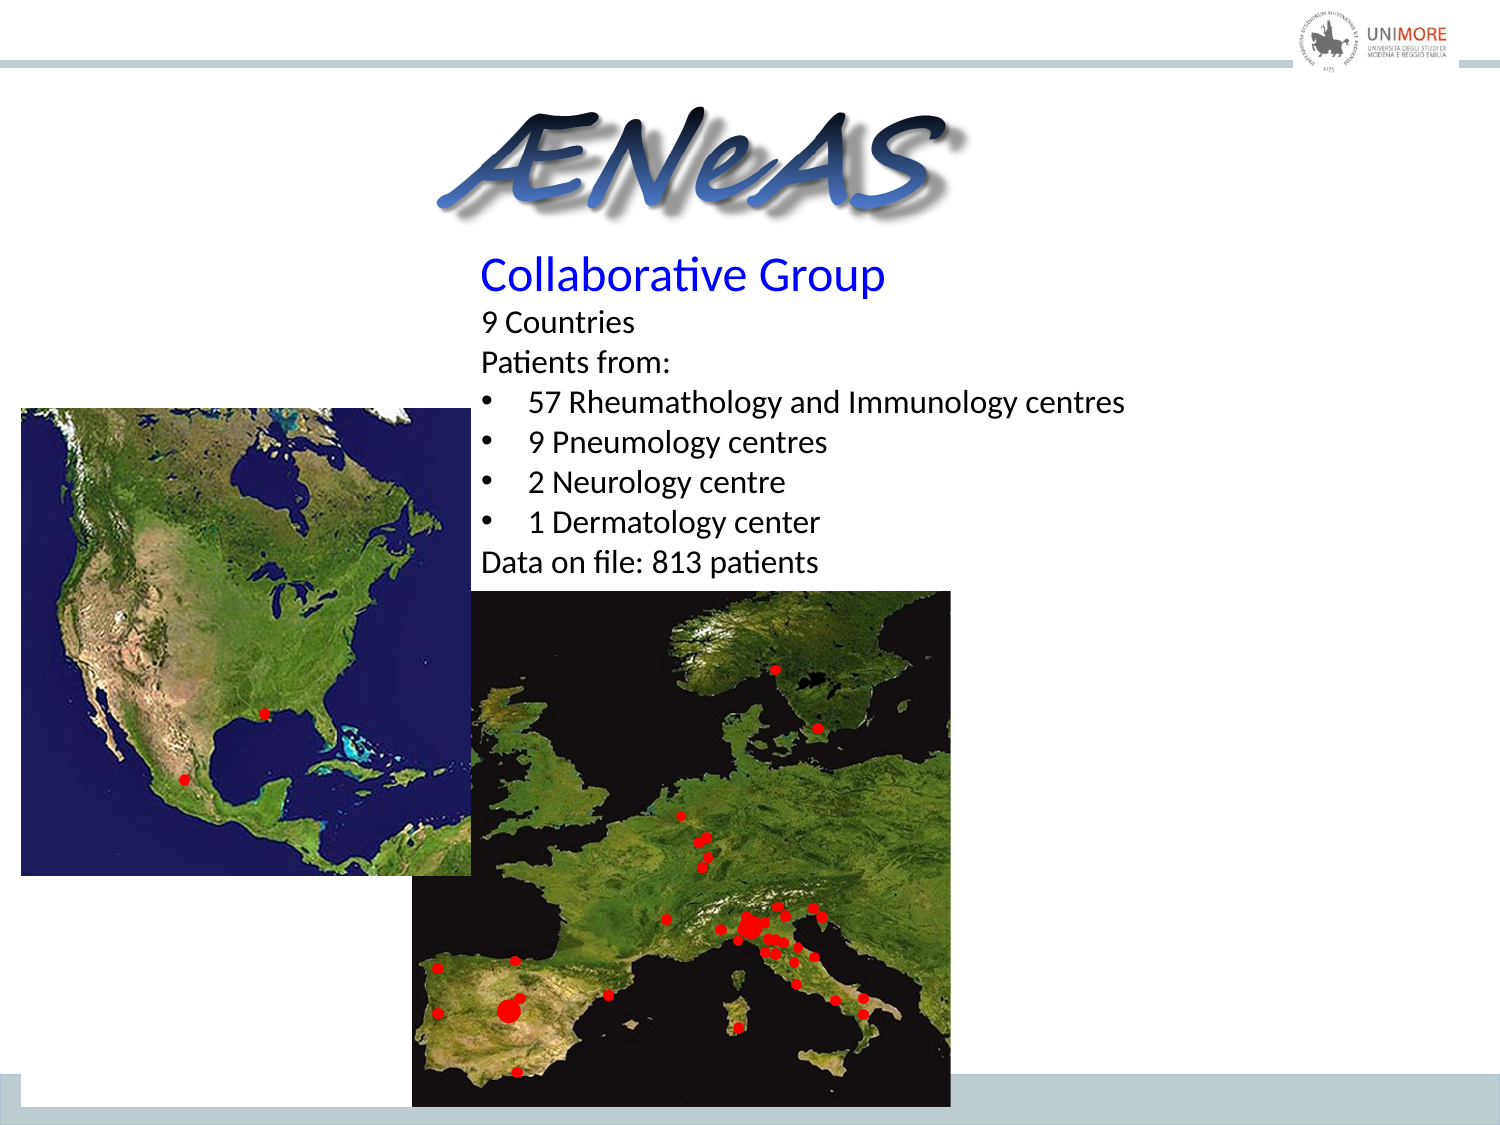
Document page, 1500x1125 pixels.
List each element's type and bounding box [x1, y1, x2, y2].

picture [426, 94, 982, 278]
text_box [0, 0, 1500, 1125]
picture [21, 408, 951, 1107]
